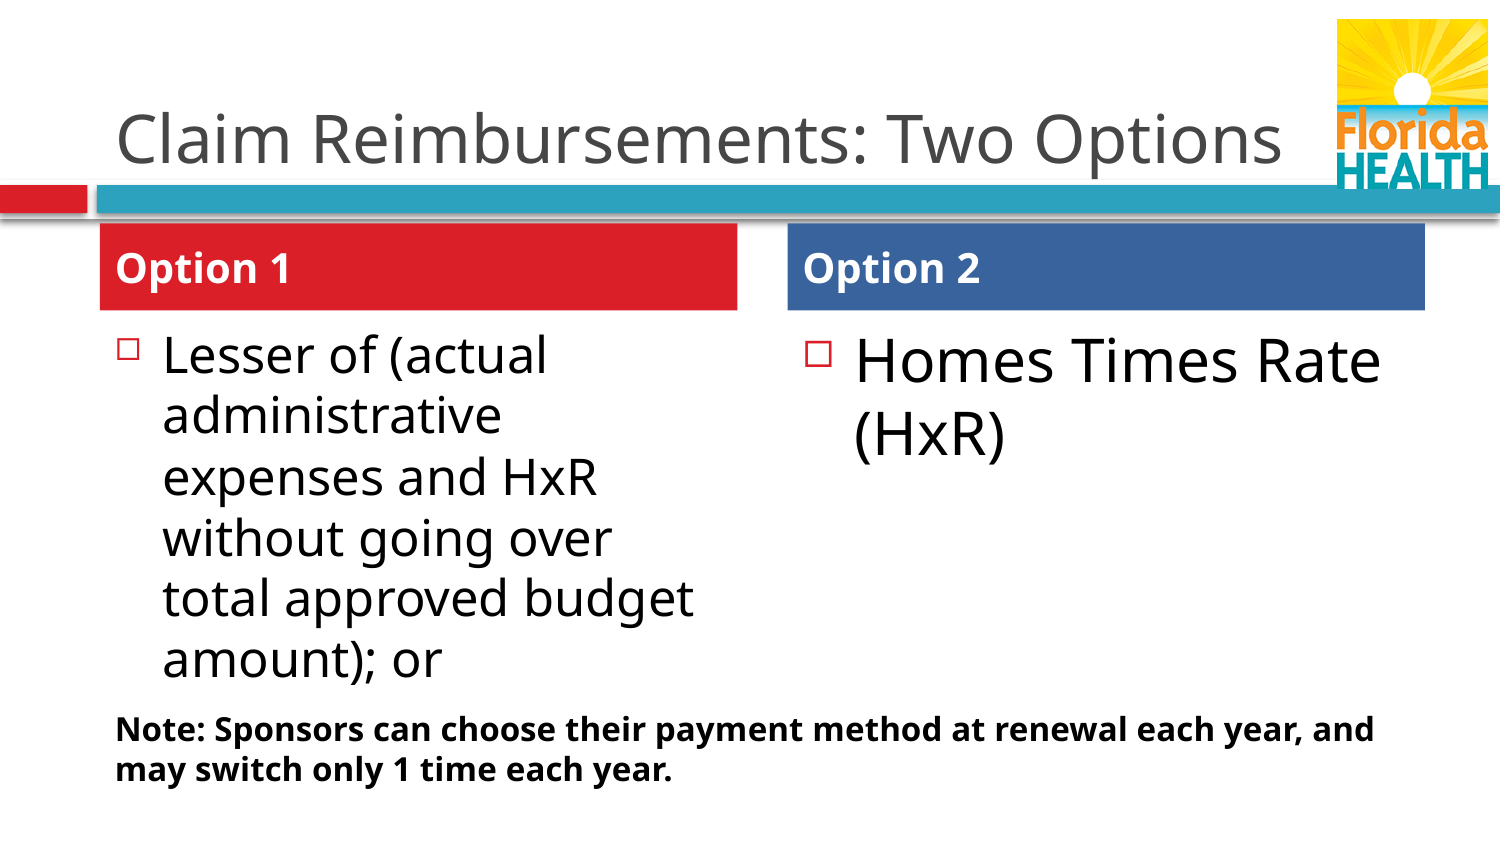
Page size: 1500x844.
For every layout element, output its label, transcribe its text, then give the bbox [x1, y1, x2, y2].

list Option 1 [99, 223, 738, 311]
title Claim Reimbursements: Two Options [100, 19, 1336, 185]
list Homes Times Rate (HxR) [787, 314, 1425, 697]
text_box Note: Sponsors can choose their payment method at renewal each year, and may switch only 1 time each year. [99, 701, 1425, 797]
list Option 2 [787, 223, 1425, 311]
list Lesser of (actual administrative expenses and HxR without going over total approved budget amount); or [99, 314, 738, 697]
picture [1337, 19, 1488, 189]
